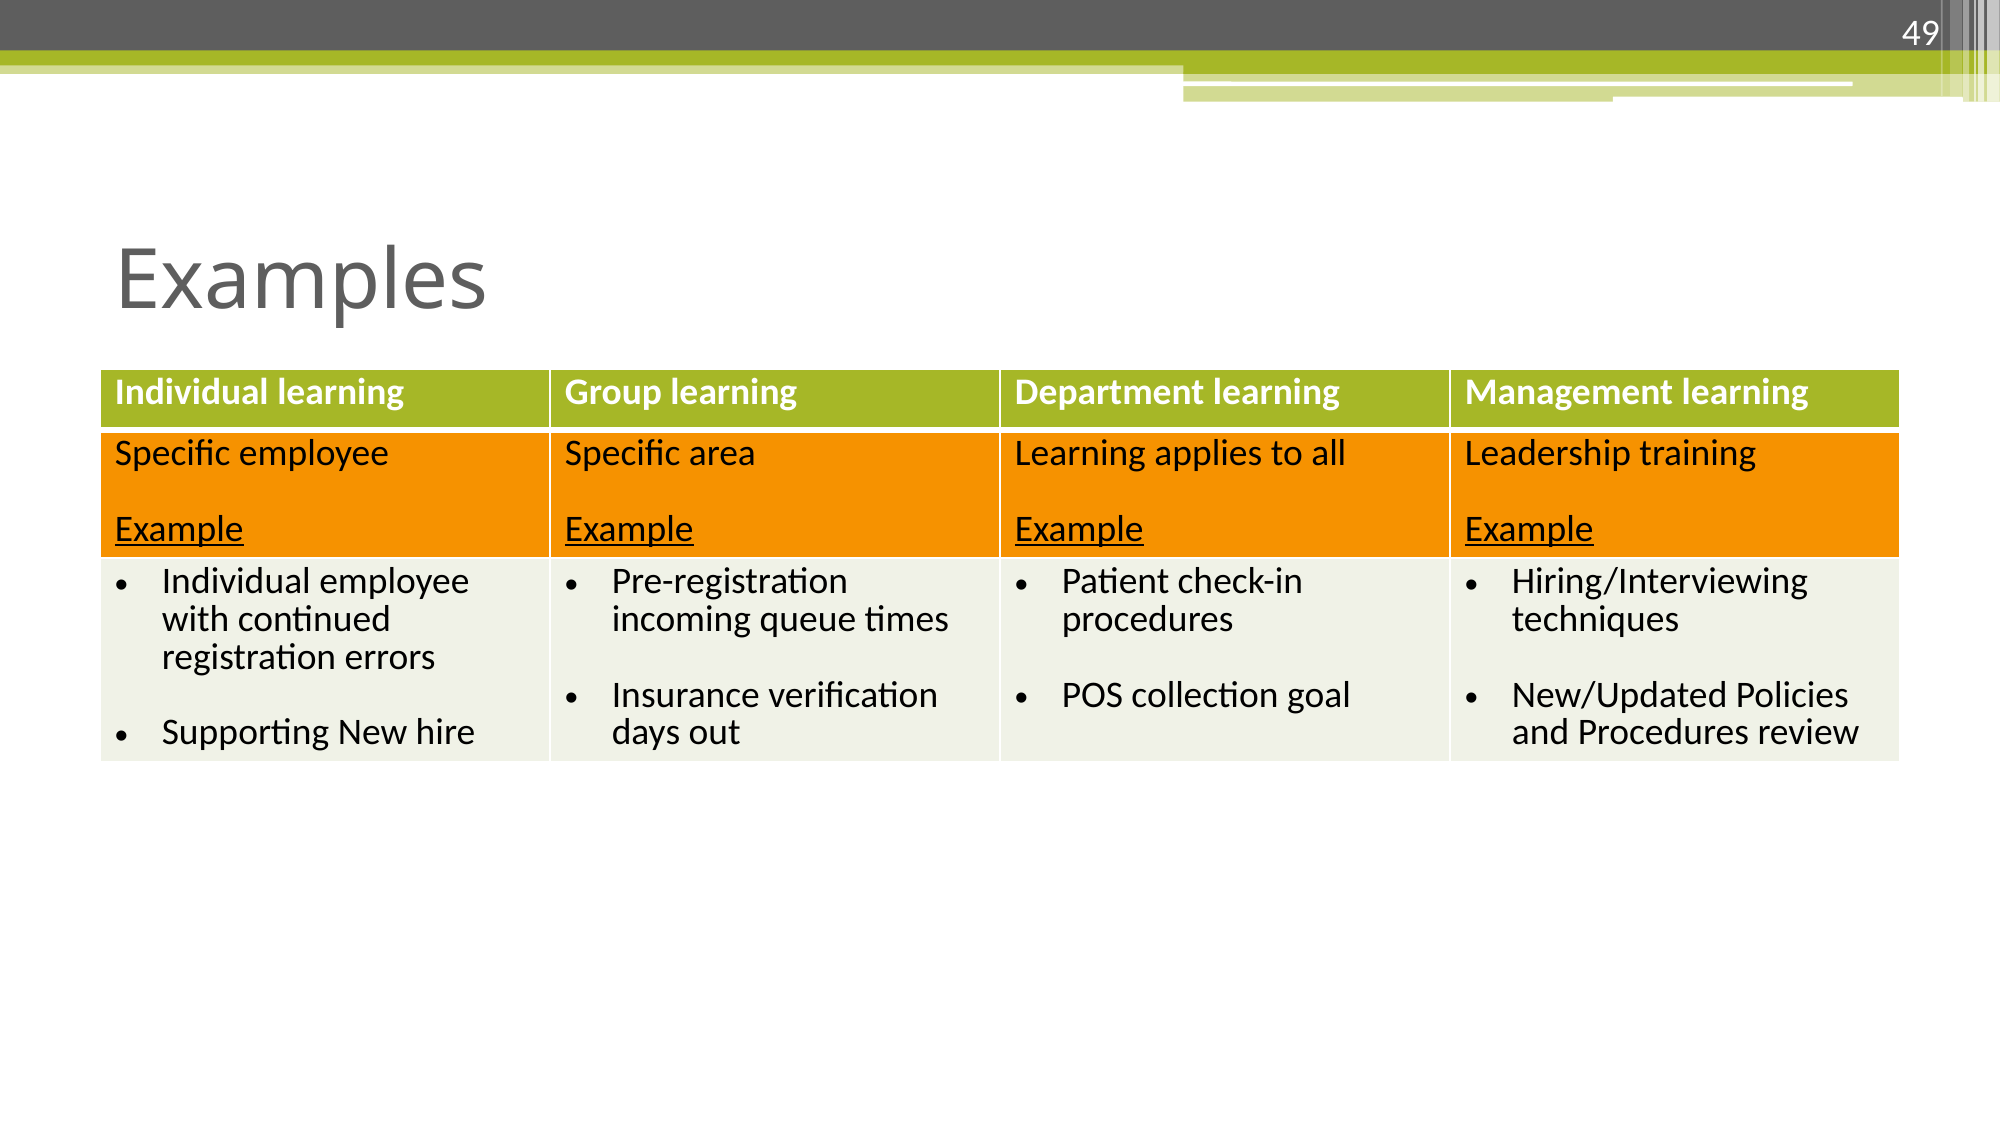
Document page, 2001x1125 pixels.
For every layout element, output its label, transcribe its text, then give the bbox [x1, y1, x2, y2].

table_header Group learning [551, 370, 999, 427]
table_cell Learning applies to all Example [1001, 433, 1449, 557]
table_cell Patient check-in procedures POS collection goal [1001, 559, 1449, 761]
table_header Department learning [1001, 370, 1449, 427]
table_cell Individual employee with continued registration errors Supporting New hire [101, 559, 549, 761]
table_cell Pre-registration incoming queue times Insurance verification days out [551, 559, 999, 761]
table_cell Leadership training Example [1451, 433, 1899, 557]
table_cell Specific area Example [551, 433, 999, 557]
title Examples [99, 187, 1900, 363]
table_cell Hiring/Interviewing techniques New/Updated Policies and Procedures review [1451, 559, 1899, 761]
table_header Management learning [1451, 370, 1899, 427]
table_header Individual learning [101, 370, 549, 427]
slide_number 49 [1788, 0, 1955, 61]
table_cell Specific employee Example [101, 433, 549, 557]
